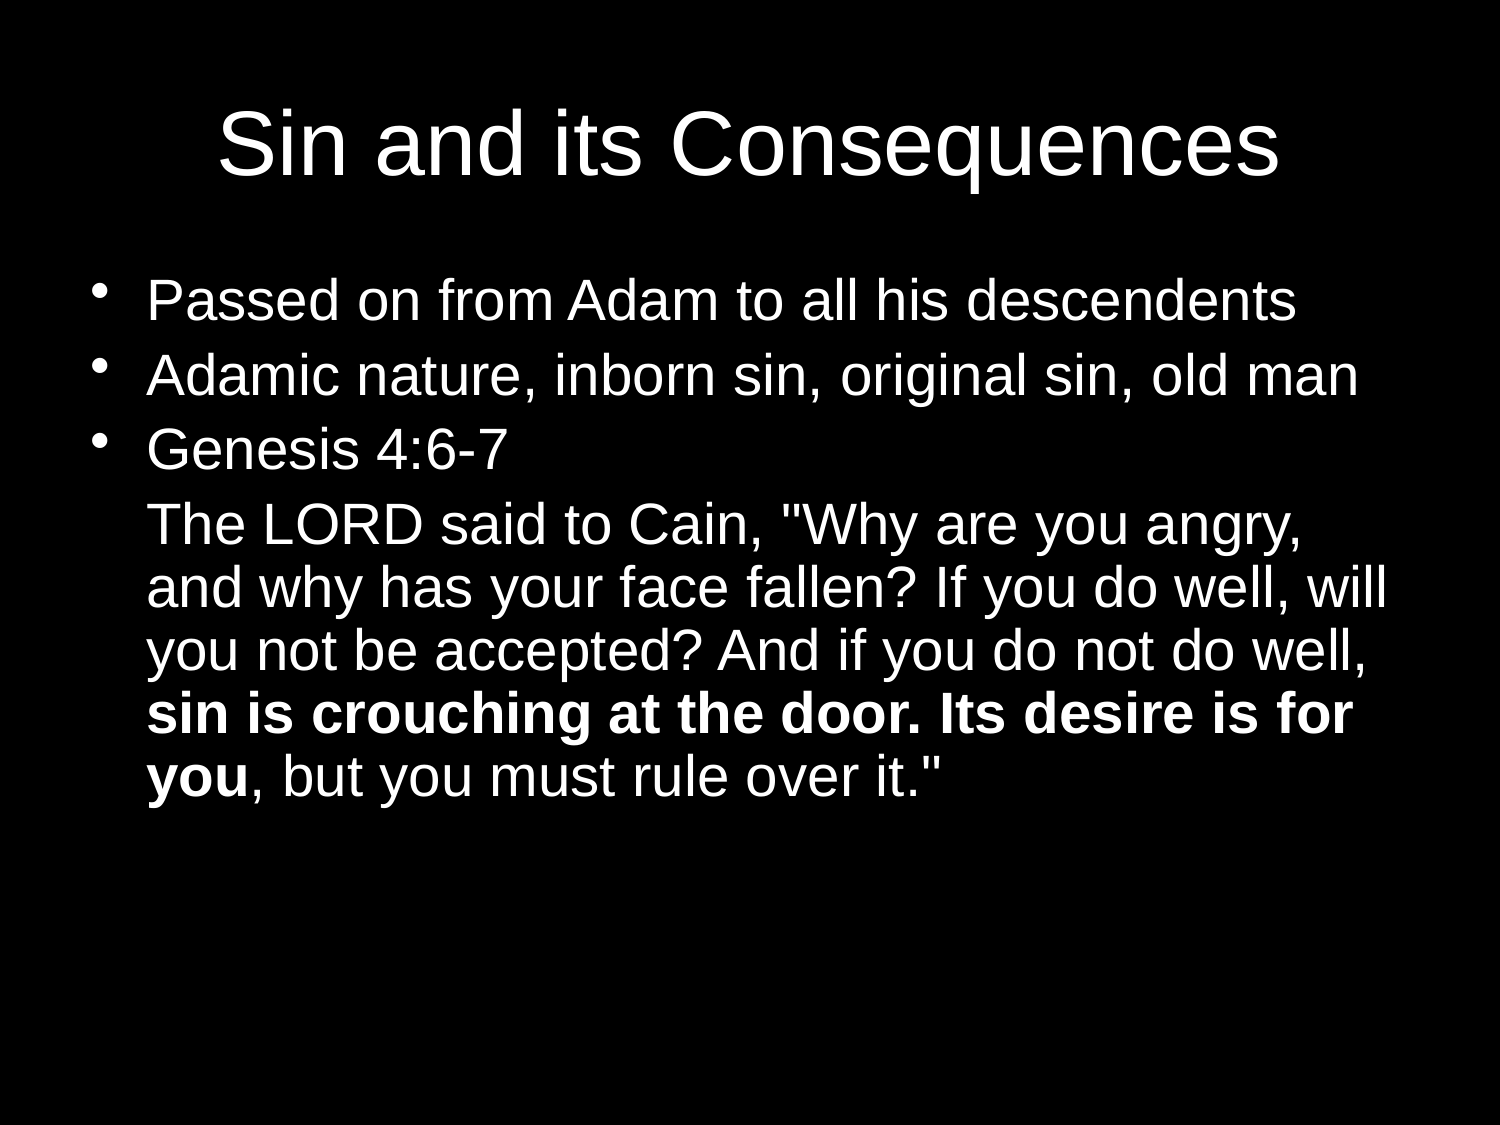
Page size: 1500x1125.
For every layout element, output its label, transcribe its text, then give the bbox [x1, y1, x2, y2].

title Sin and its Consequences [75, 45, 1425, 233]
list Passed on from Adam to all his descendents Adamic nature, inborn sin, original sin, old man Genesis 4:6-7 The LORD said to Cain, "Why are you angry, and why has your face fallen? If you do well, will you not be accepted? And if you do not do well, sin is crouching at the door. Its desire is for you, but you must rule over it." [75, 262, 1425, 1005]
